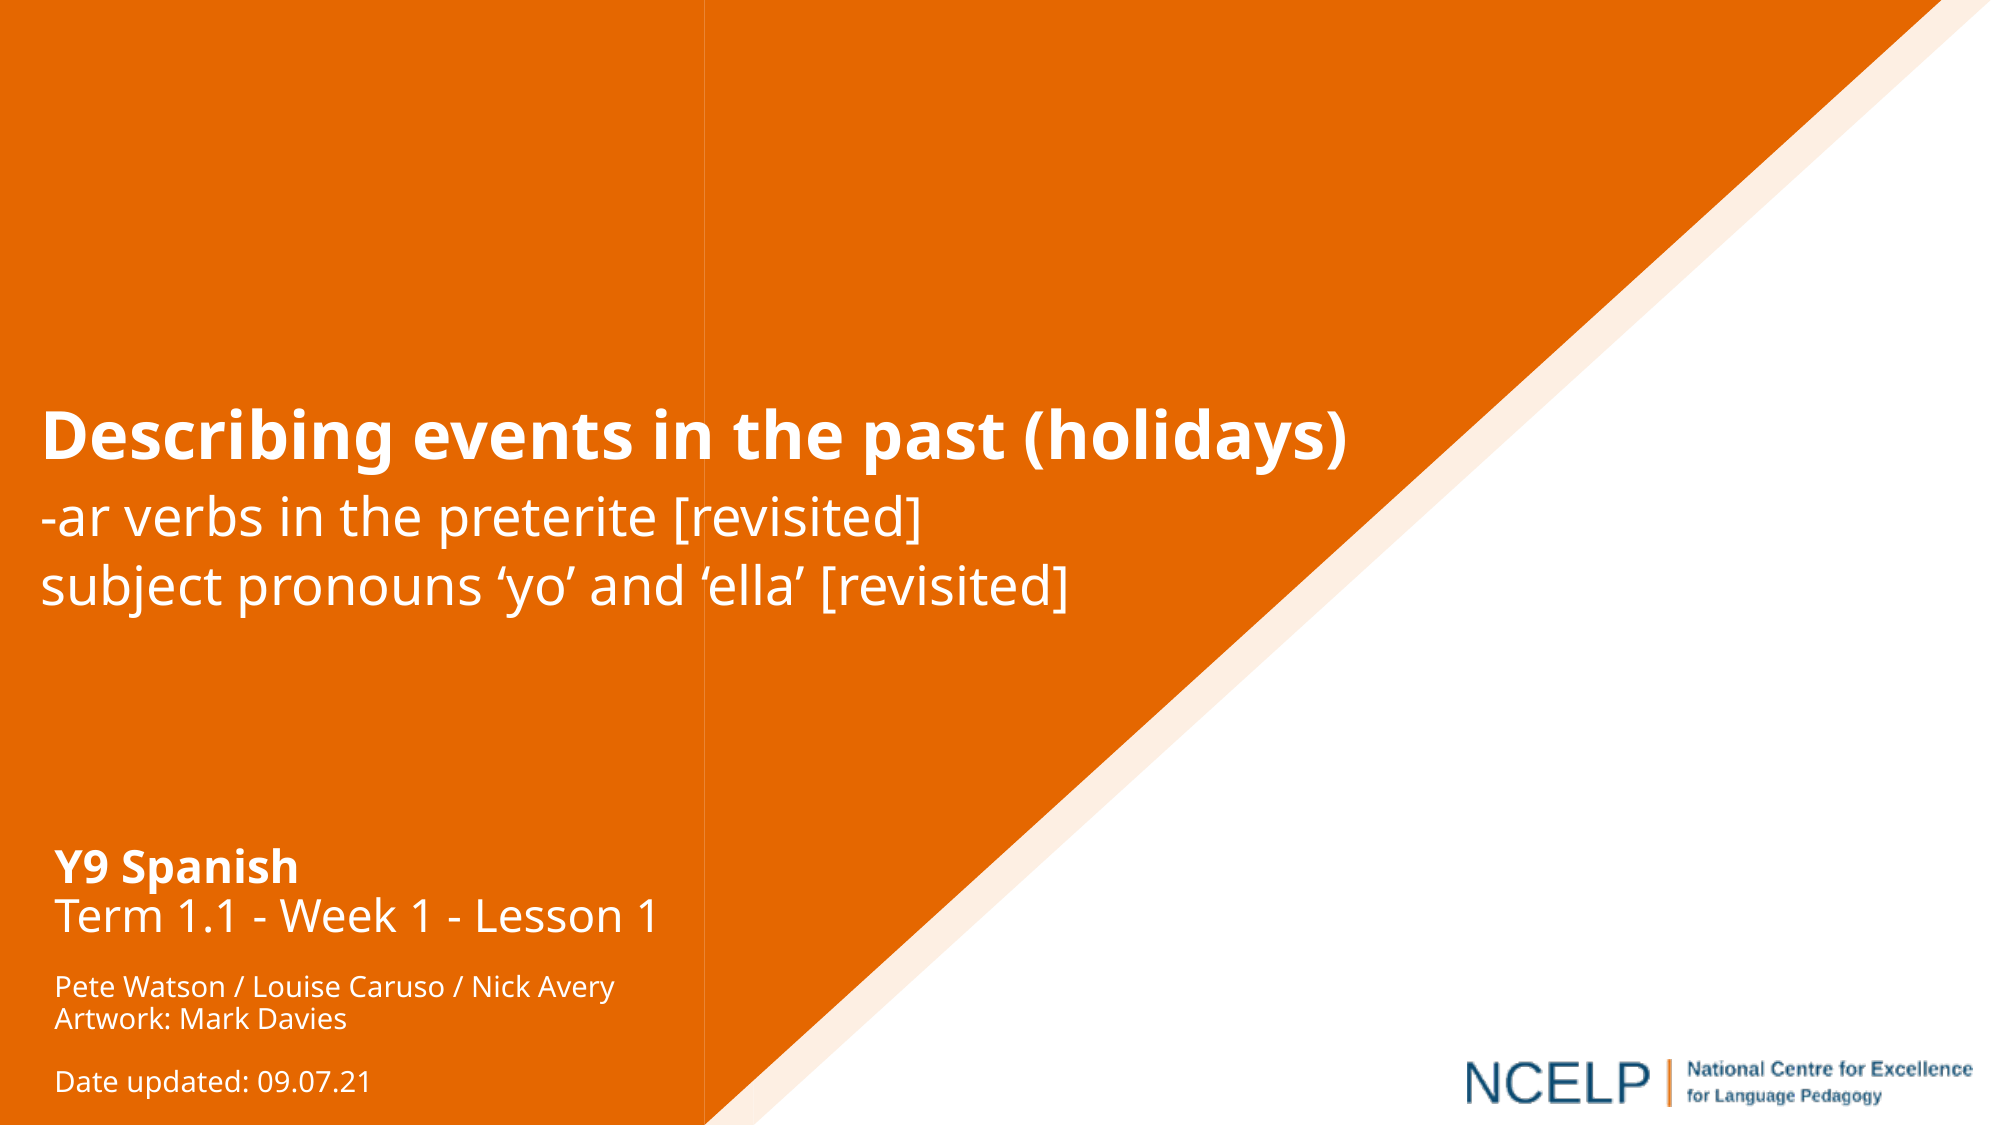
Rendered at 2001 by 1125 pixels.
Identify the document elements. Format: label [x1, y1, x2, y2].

picture [1467, 1059, 1973, 1107]
text_box [0, 0, 1991, 1125]
